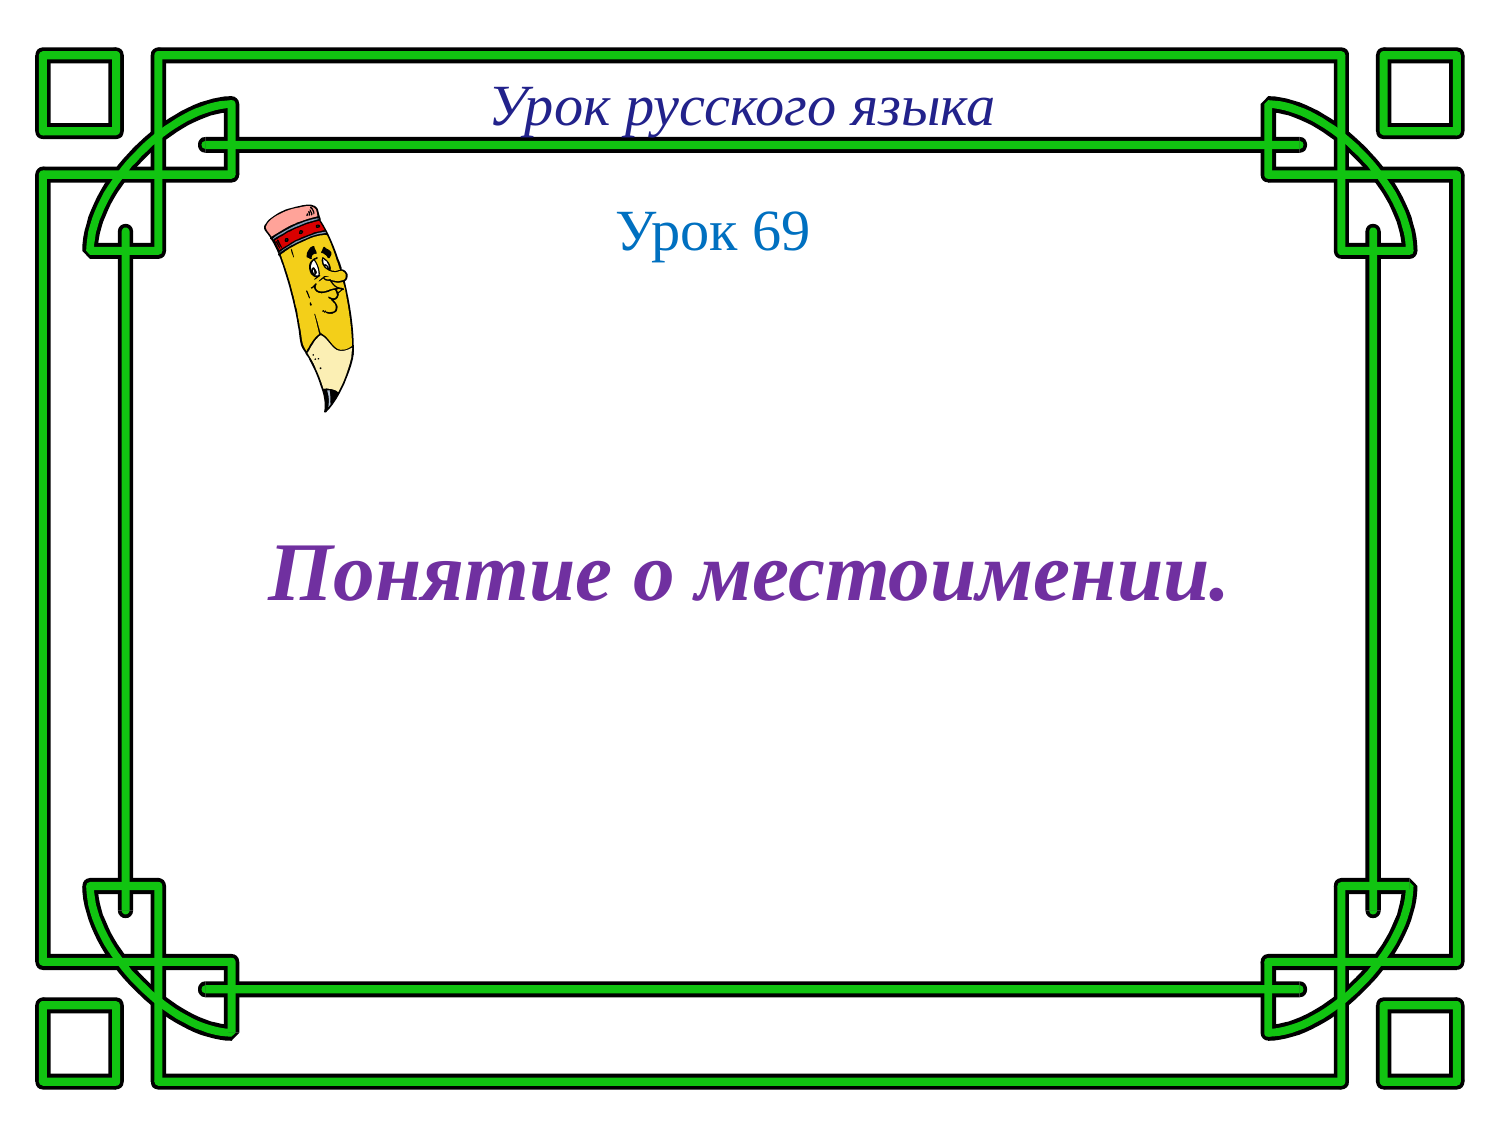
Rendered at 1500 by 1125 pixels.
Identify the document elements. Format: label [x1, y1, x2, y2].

picture [29, 42, 1471, 1095]
